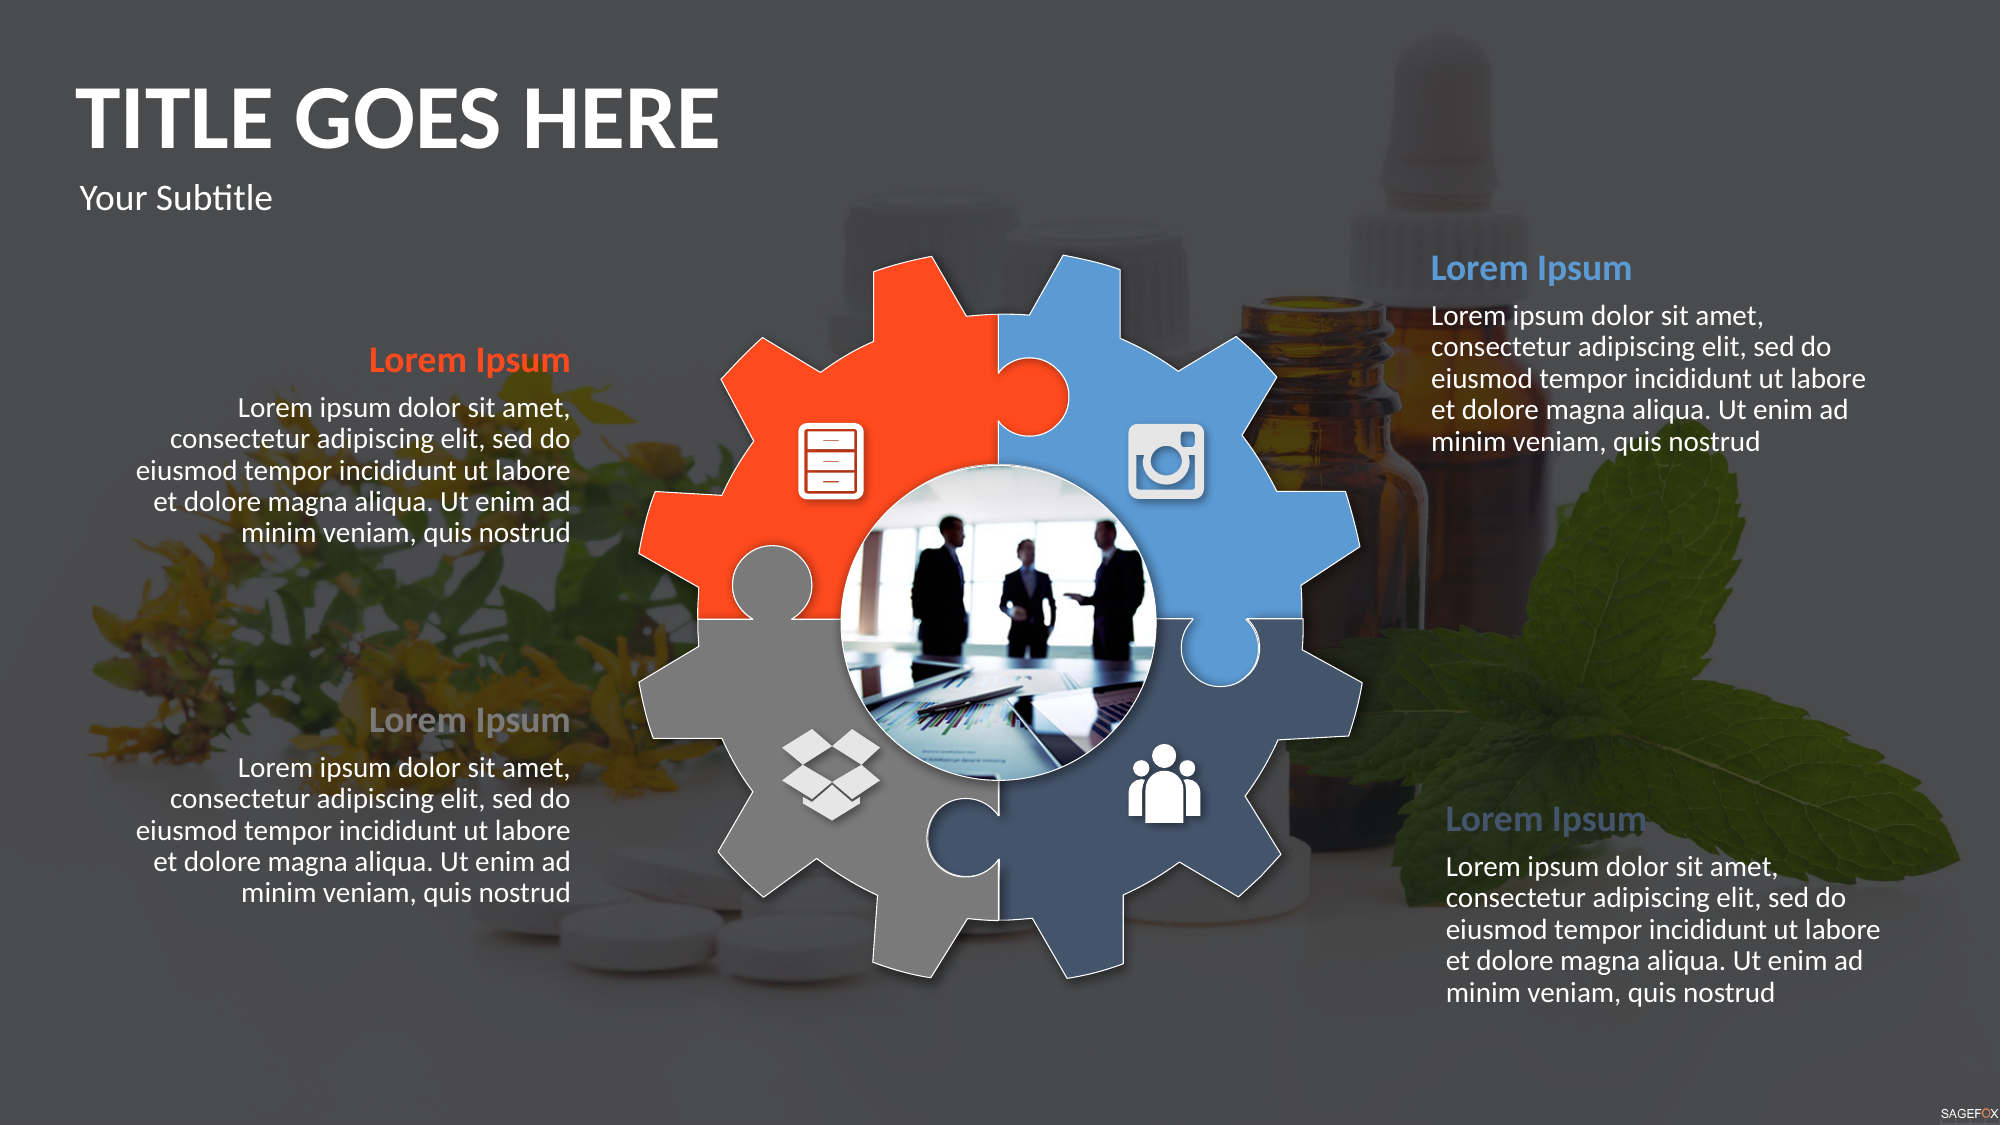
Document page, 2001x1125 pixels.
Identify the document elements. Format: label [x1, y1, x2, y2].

text_box [1152, 743, 1177, 769]
text_box [998, 255, 1360, 679]
text_box [782, 729, 881, 821]
text_box [60, 49, 1020, 227]
text_box [1145, 770, 1201, 823]
text_box [1179, 760, 1196, 777]
text_box [798, 422, 864, 500]
picture [1940, 0, 2001, 1125]
text_box [638, 256, 1062, 615]
text_box [941, 618, 1363, 979]
text_box [1133, 760, 1150, 777]
text_box [1416, 235, 1893, 536]
text_box [1430, 786, 1907, 1087]
text_box [1128, 779, 1145, 816]
text_box [840, 464, 1158, 782]
text_box [1128, 423, 1205, 499]
text_box [109, 687, 586, 988]
text_box [638, 545, 999, 978]
text_box [109, 327, 586, 628]
